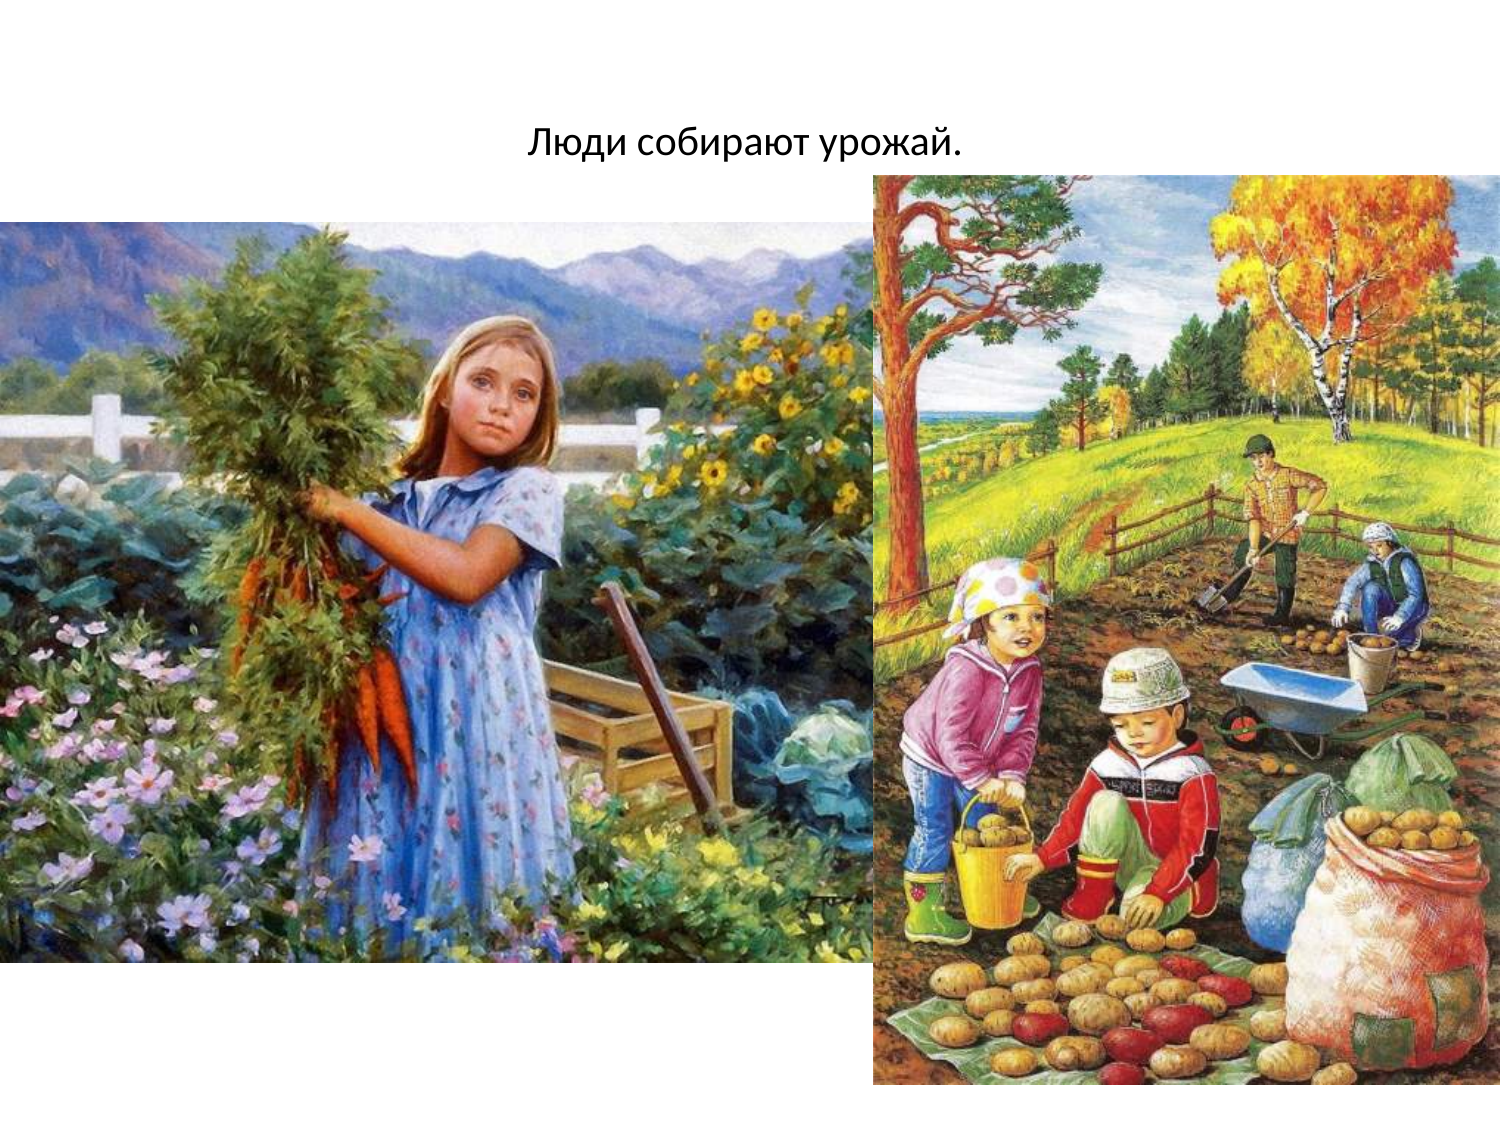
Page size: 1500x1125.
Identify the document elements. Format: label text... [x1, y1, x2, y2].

text_box Люди собирают урожай. [75, 45, 1425, 221]
picture [0, 175, 1500, 1085]
